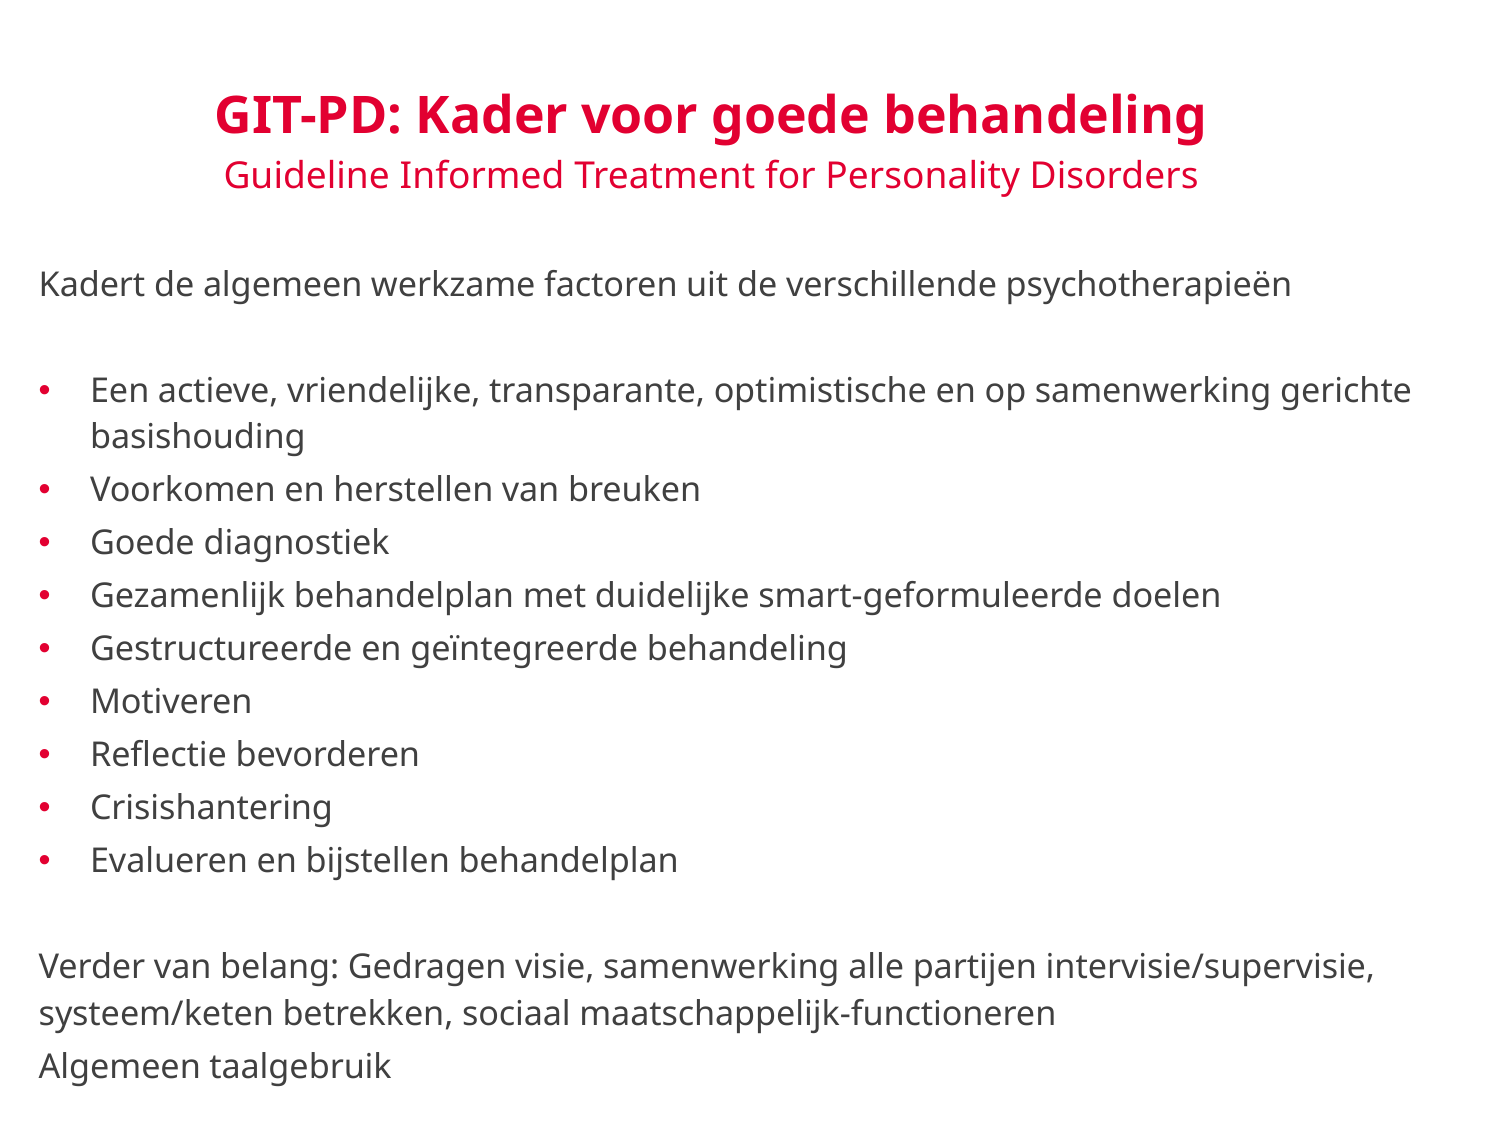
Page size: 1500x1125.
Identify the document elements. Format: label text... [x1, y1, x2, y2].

title GIT-PD: Kader voor goede behandeling Guideline Informed Treatment for Personality Disorders [0, 0, 1424, 209]
list Kadert de algemeen werkzame factoren uit de verschillende psychotherapieën Een actieve, vriendelijke, transparante, optimistische en op samenwerking gerichte basishouding Voorkomen en herstellen van breuken Goede diagnostiek Gezamenlijk behandelplan met duidelijke smart-geformuleerde doelen Gestructureerde en geïntegreerde behandeling Motiveren Reflectie bevorderen Crisishantering Evalueren en bijstellen behandelplan Verder van belang: Gedragen visie, samenwerking alle partijen intervisie/supervisie, systeem/keten betrekken, sociaal maatschappelijk-functioneren Algemeen taalgebruik [23, 199, 1500, 1099]
